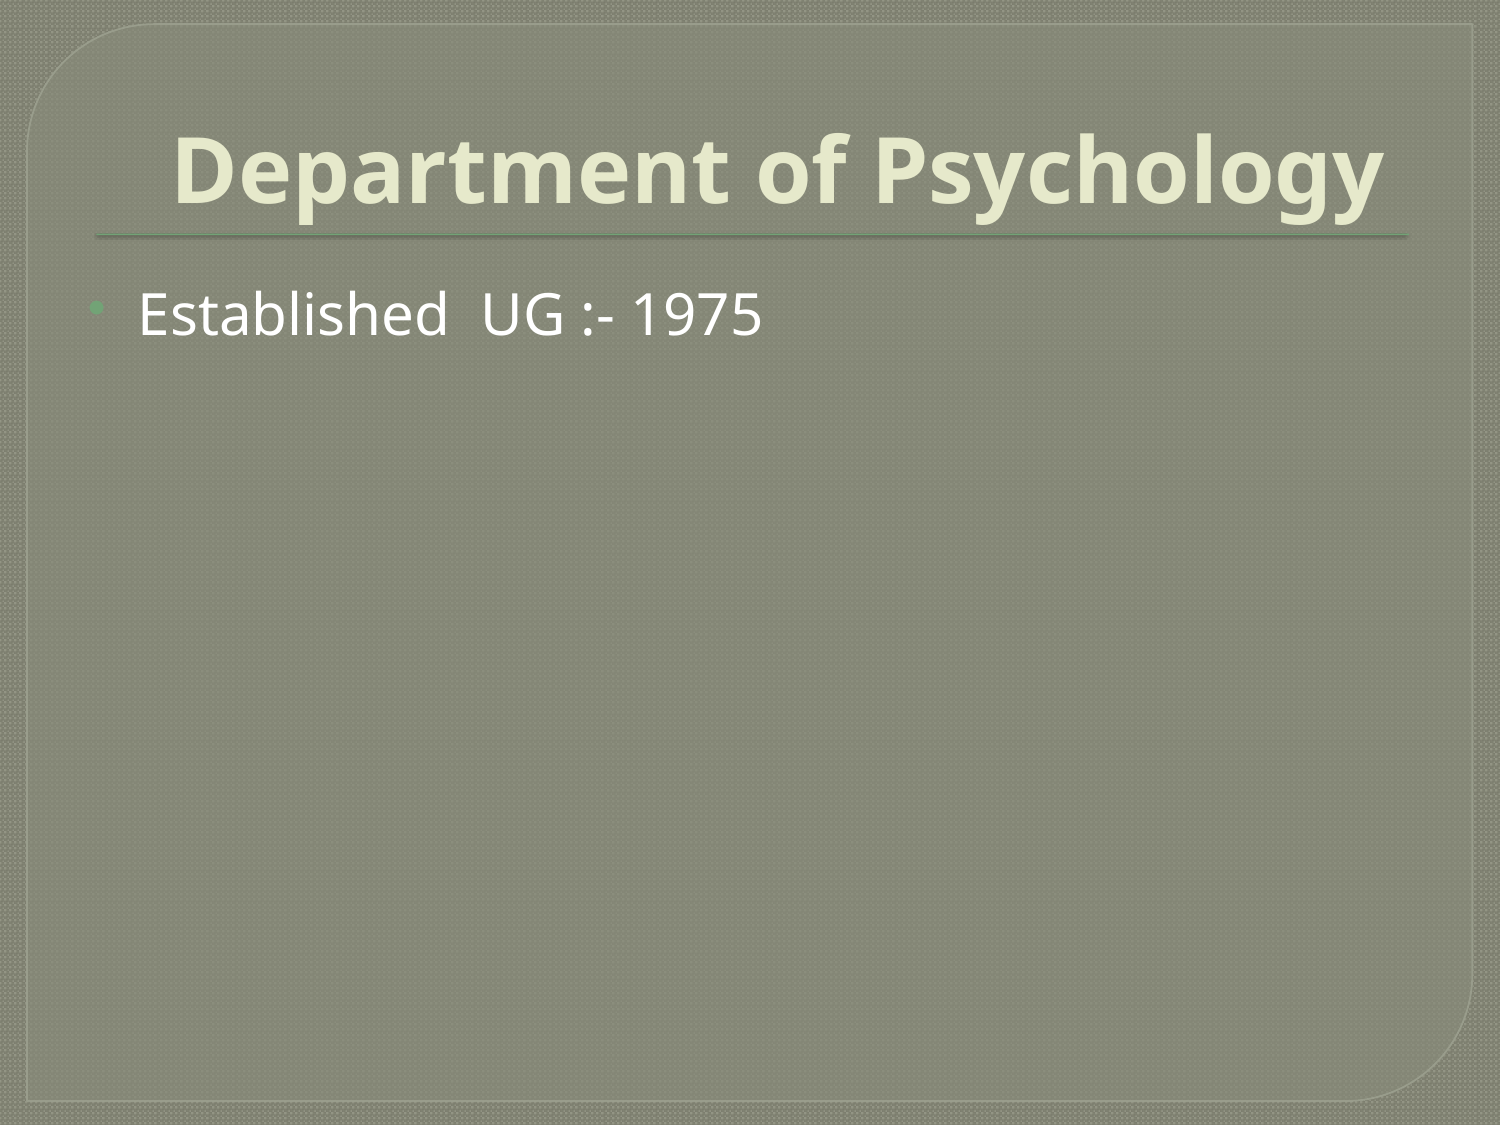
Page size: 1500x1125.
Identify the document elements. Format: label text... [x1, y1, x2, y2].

list Established UG :- 1975 [75, 270, 1425, 1013]
title Department of Psychology [75, 41, 1425, 230]
